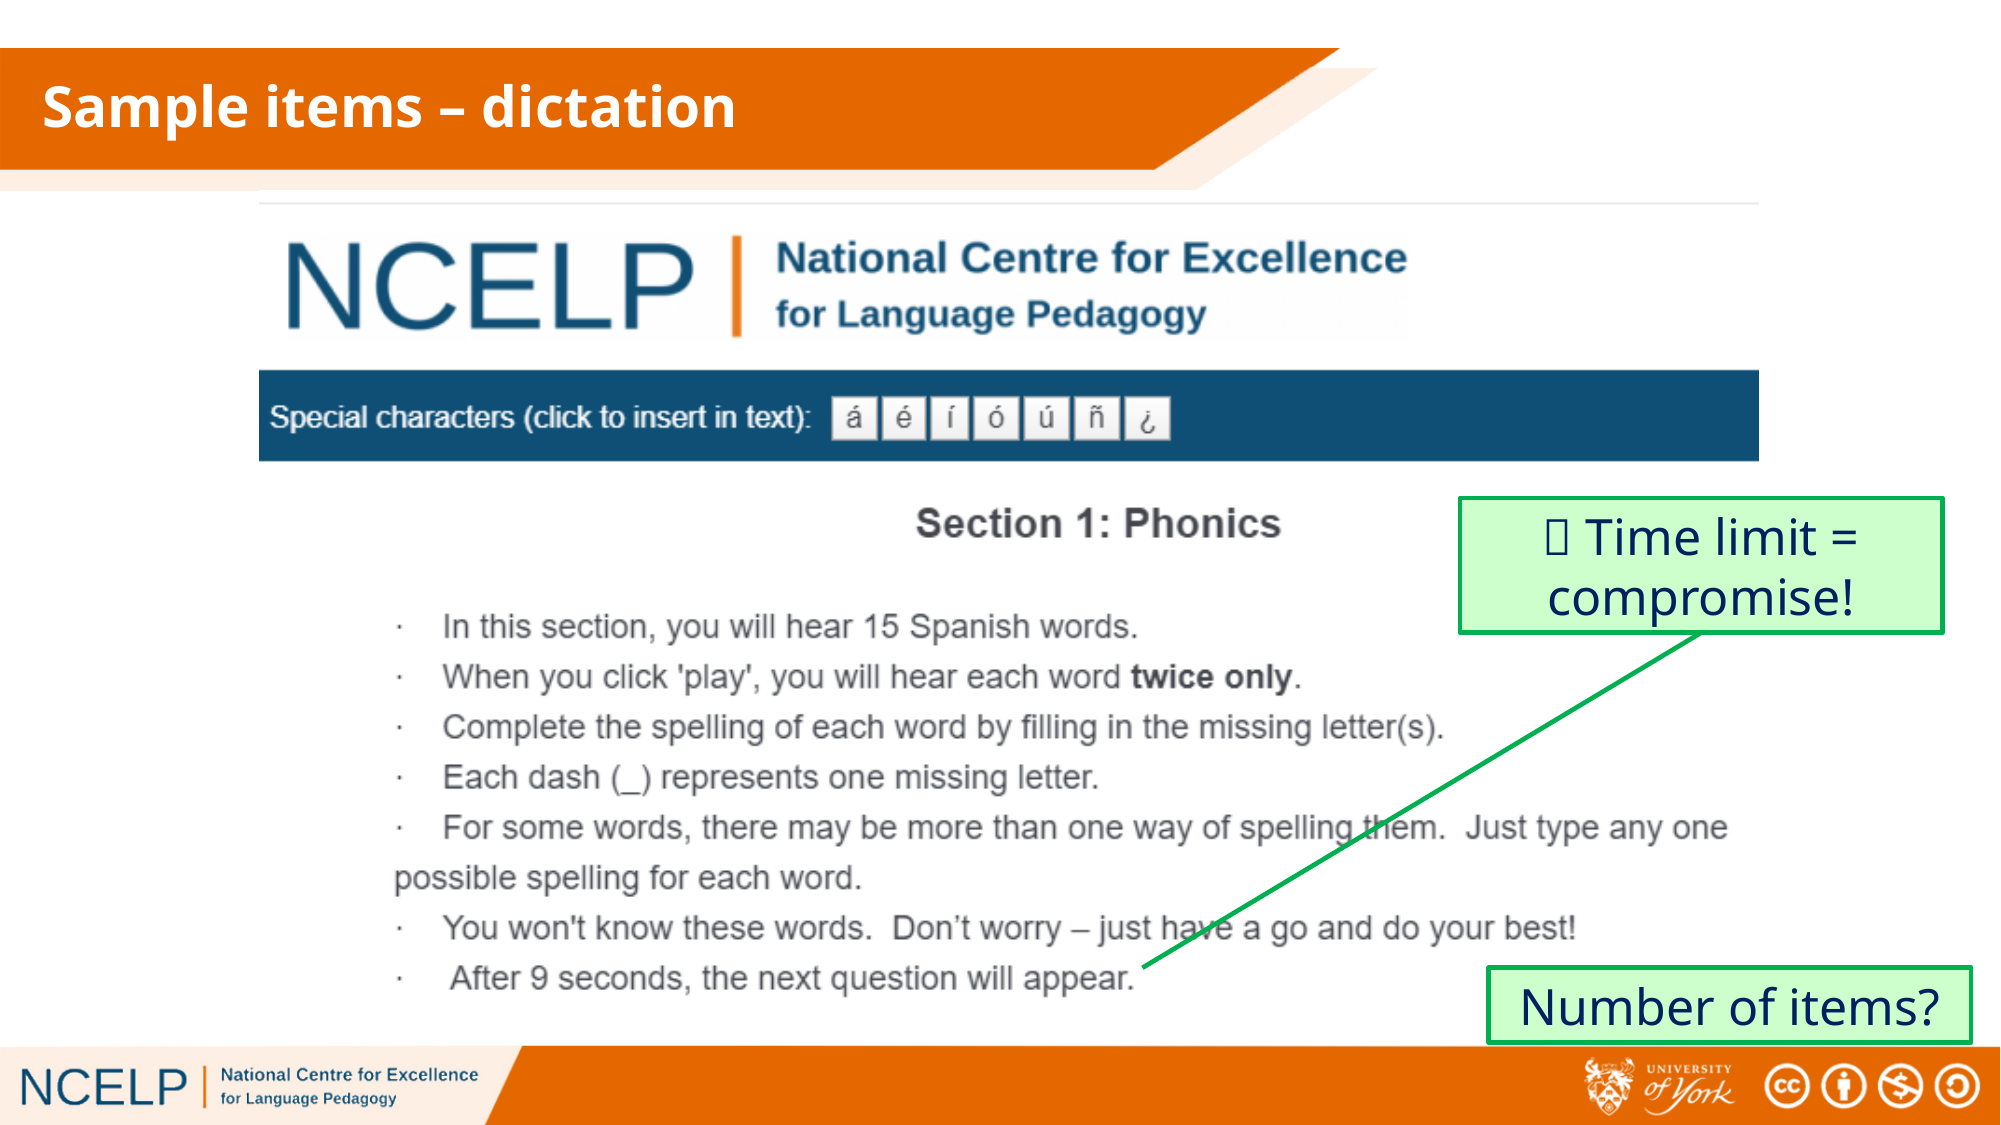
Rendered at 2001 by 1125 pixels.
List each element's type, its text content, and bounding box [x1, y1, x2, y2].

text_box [1142, 634, 1702, 968]
text_box  Time limit = compromise! [1759, 497, 1943, 633]
text_box Number of items? [1759, 967, 1972, 1043]
picture [0, 0, 2001, 1125]
